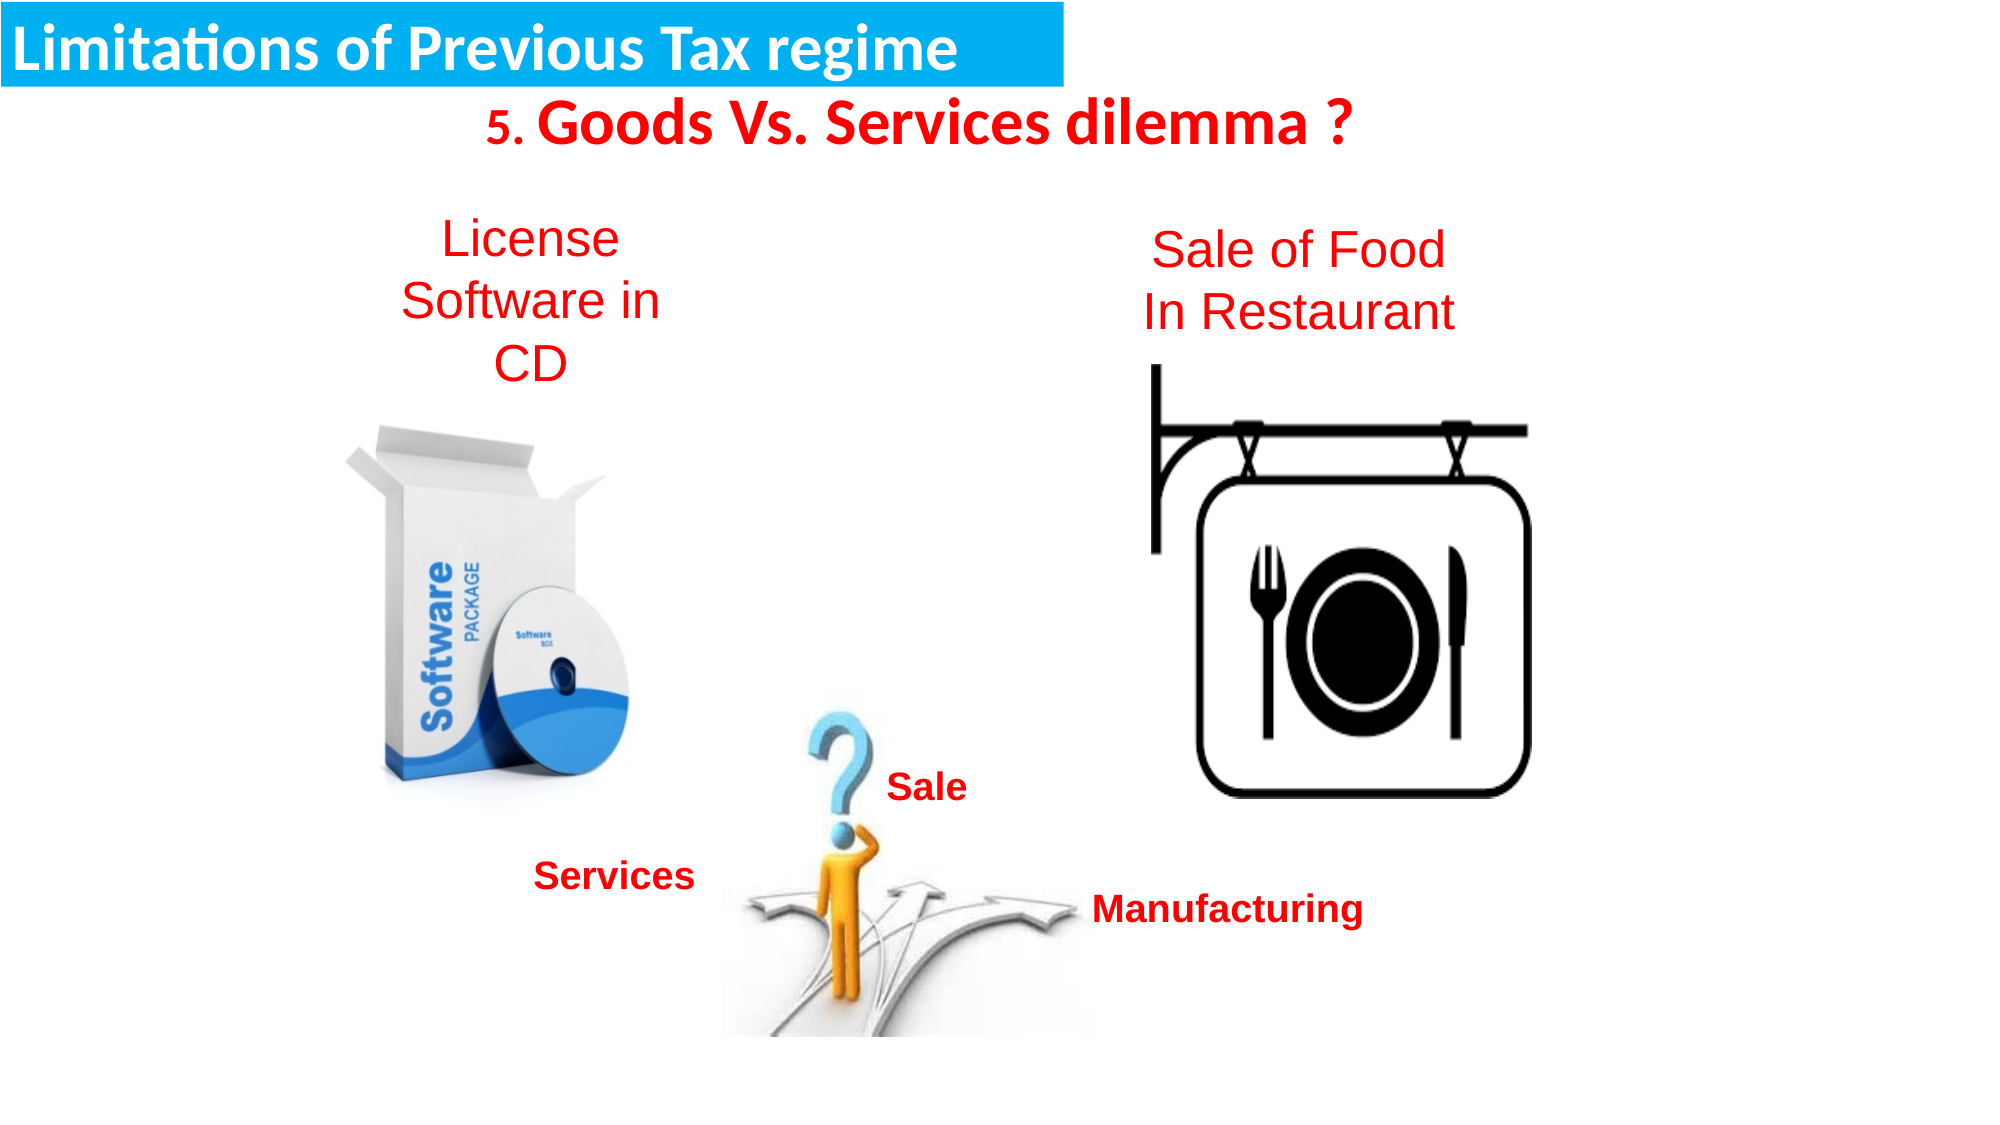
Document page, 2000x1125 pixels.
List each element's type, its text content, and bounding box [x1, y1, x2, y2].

text_box 5. Goods Vs. Services dilemma ? [373, 73, 1484, 162]
picture [247, 383, 1099, 1037]
text_box License Software in CD [356, 198, 706, 382]
text_box Services [521, 843, 717, 903]
text_box Limitations of Previous Tax regime [0, 0, 1066, 89]
text_box Sale of Food In Restaurant [1124, 209, 1473, 347]
text_box Manufacturing [1104, 876, 1388, 936]
picture [1151, 363, 1532, 800]
